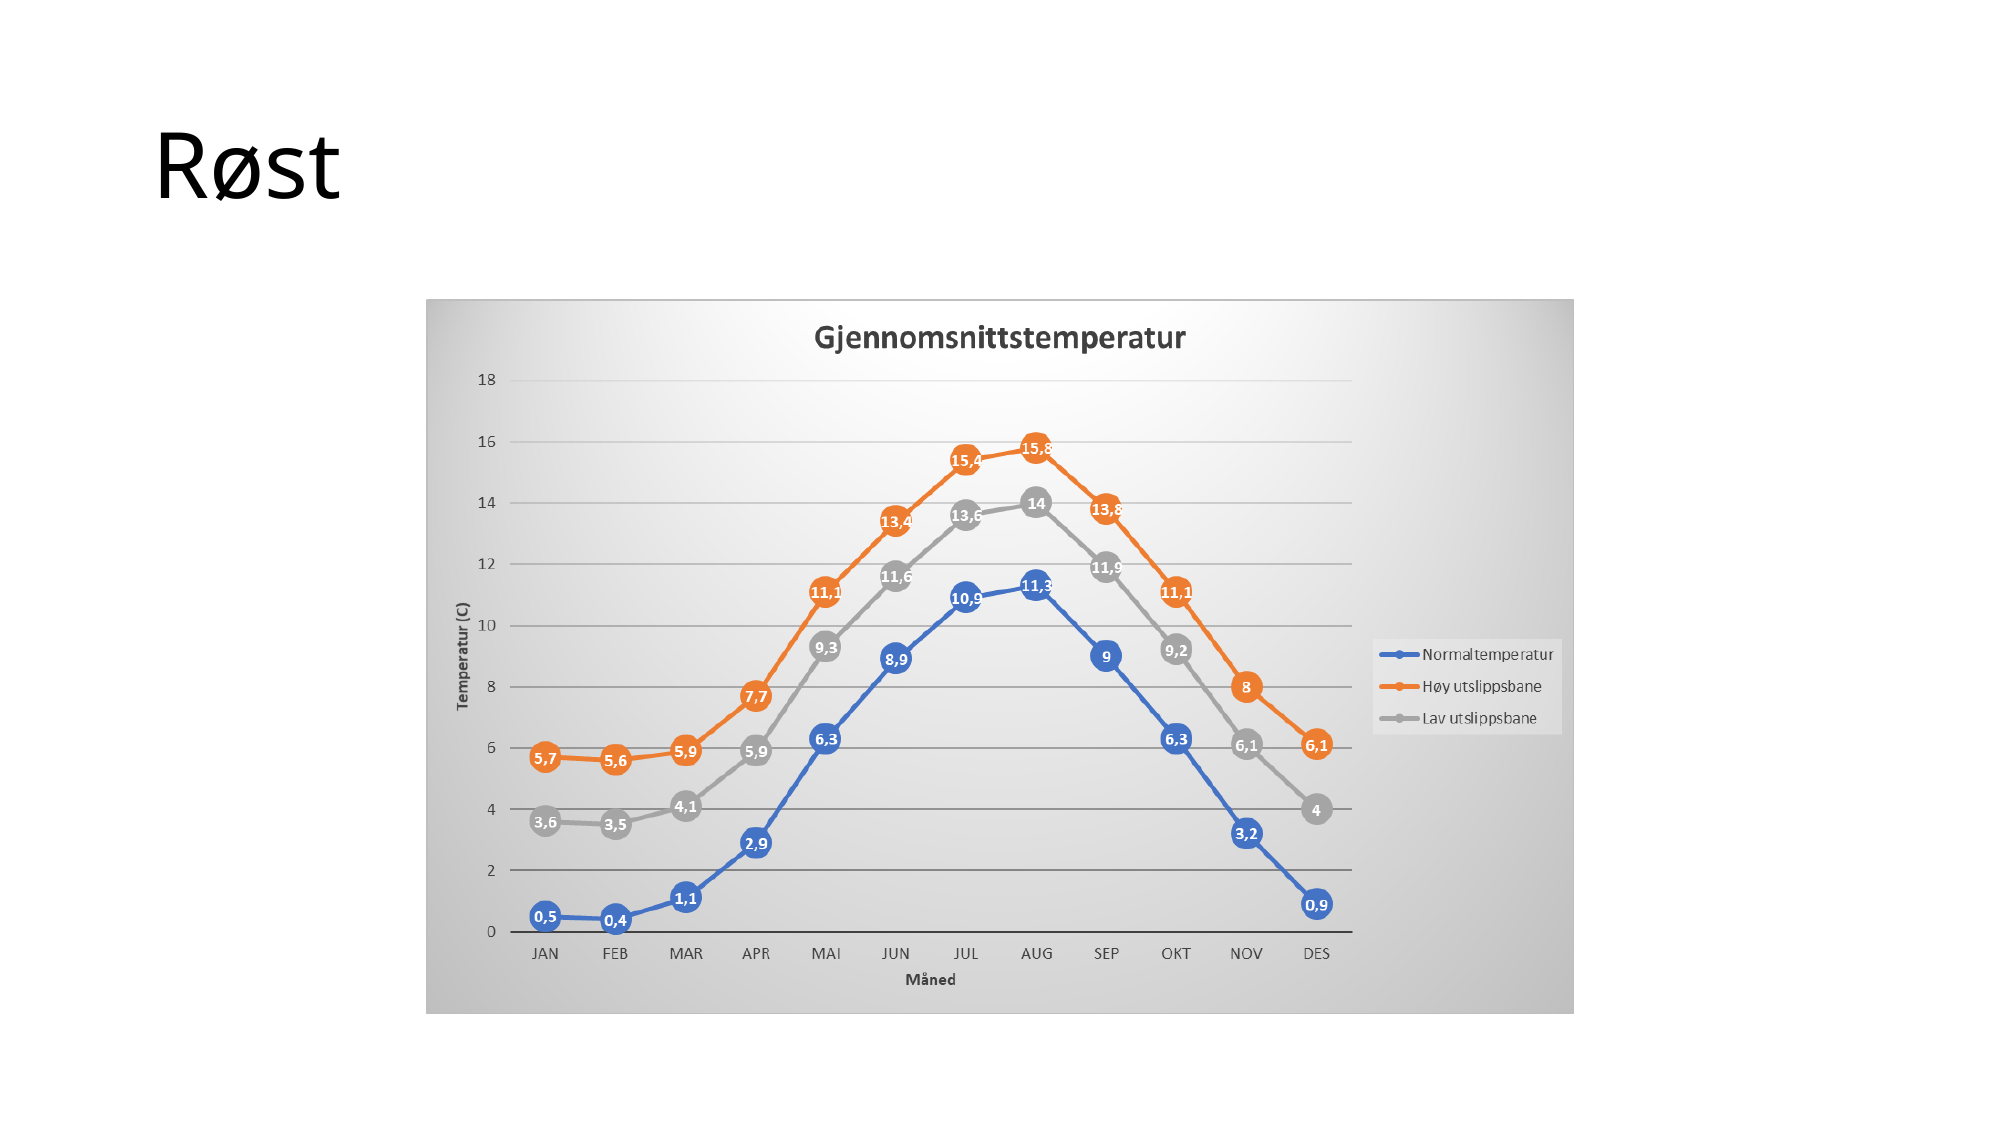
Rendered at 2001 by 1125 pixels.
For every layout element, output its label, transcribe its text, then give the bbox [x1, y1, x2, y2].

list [426, 299, 1574, 1014]
title Røst [137, 59, 1863, 278]
